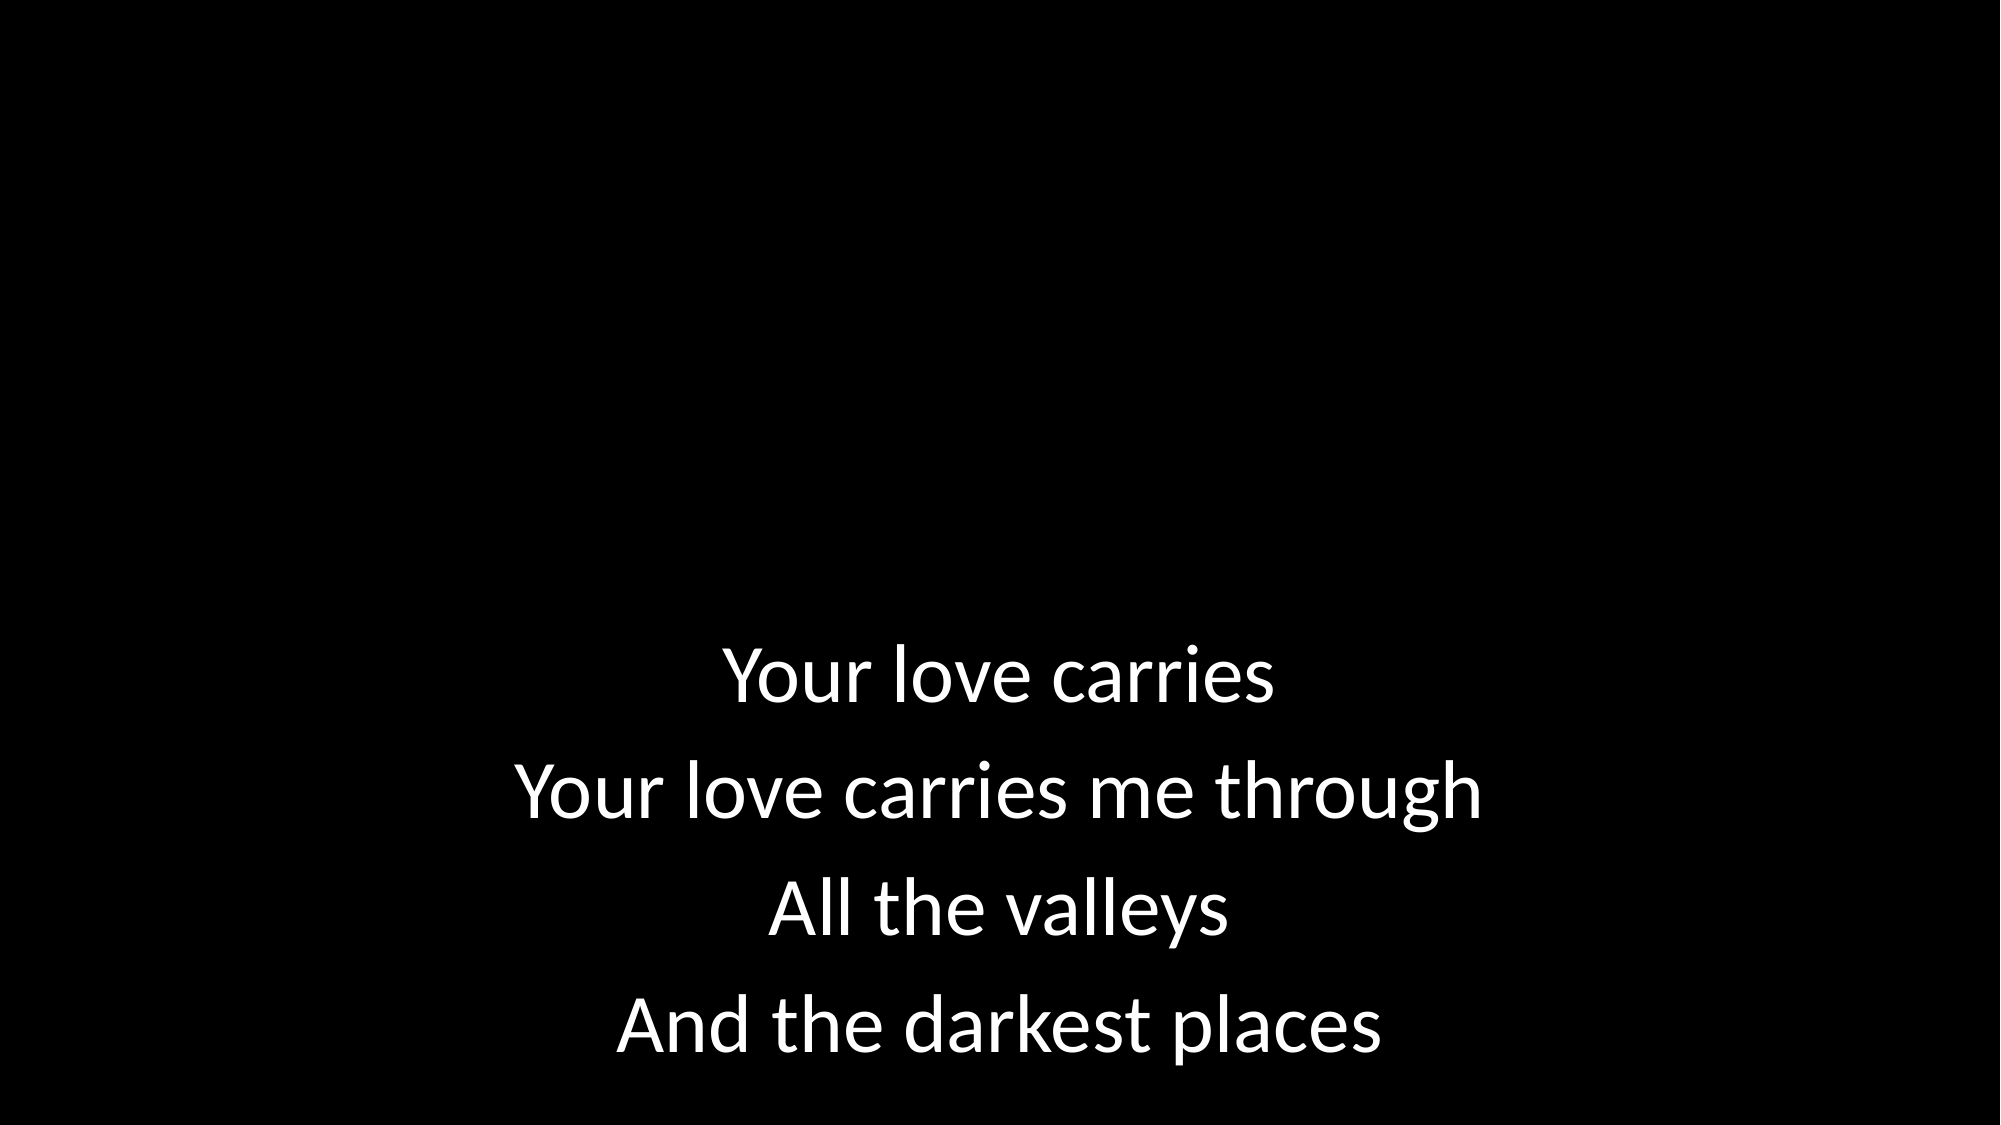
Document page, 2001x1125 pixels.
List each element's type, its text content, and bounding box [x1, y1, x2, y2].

subtitle Your love carries Your love carries me through All the valleys And the darkest places [0, 562, 2000, 1125]
